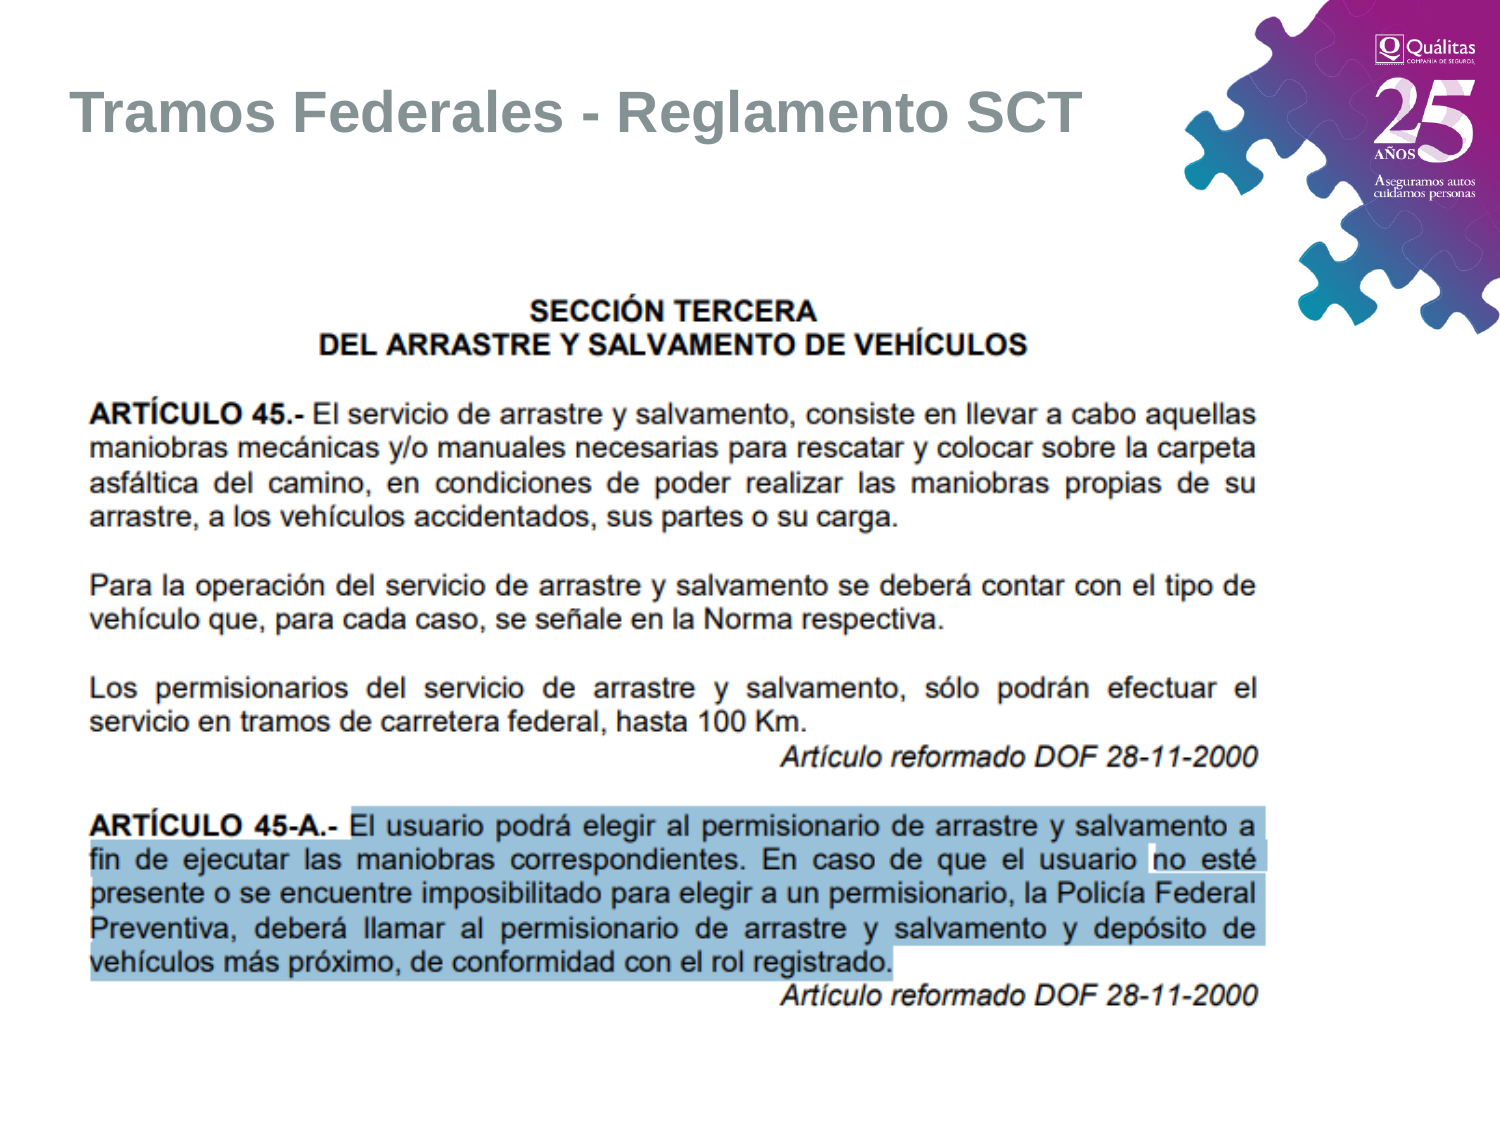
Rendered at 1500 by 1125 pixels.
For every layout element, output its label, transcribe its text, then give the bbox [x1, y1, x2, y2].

picture [0, 0, 1500, 1125]
text_box Tramos Federales - Reglamento SCT [44, 65, 1115, 152]
